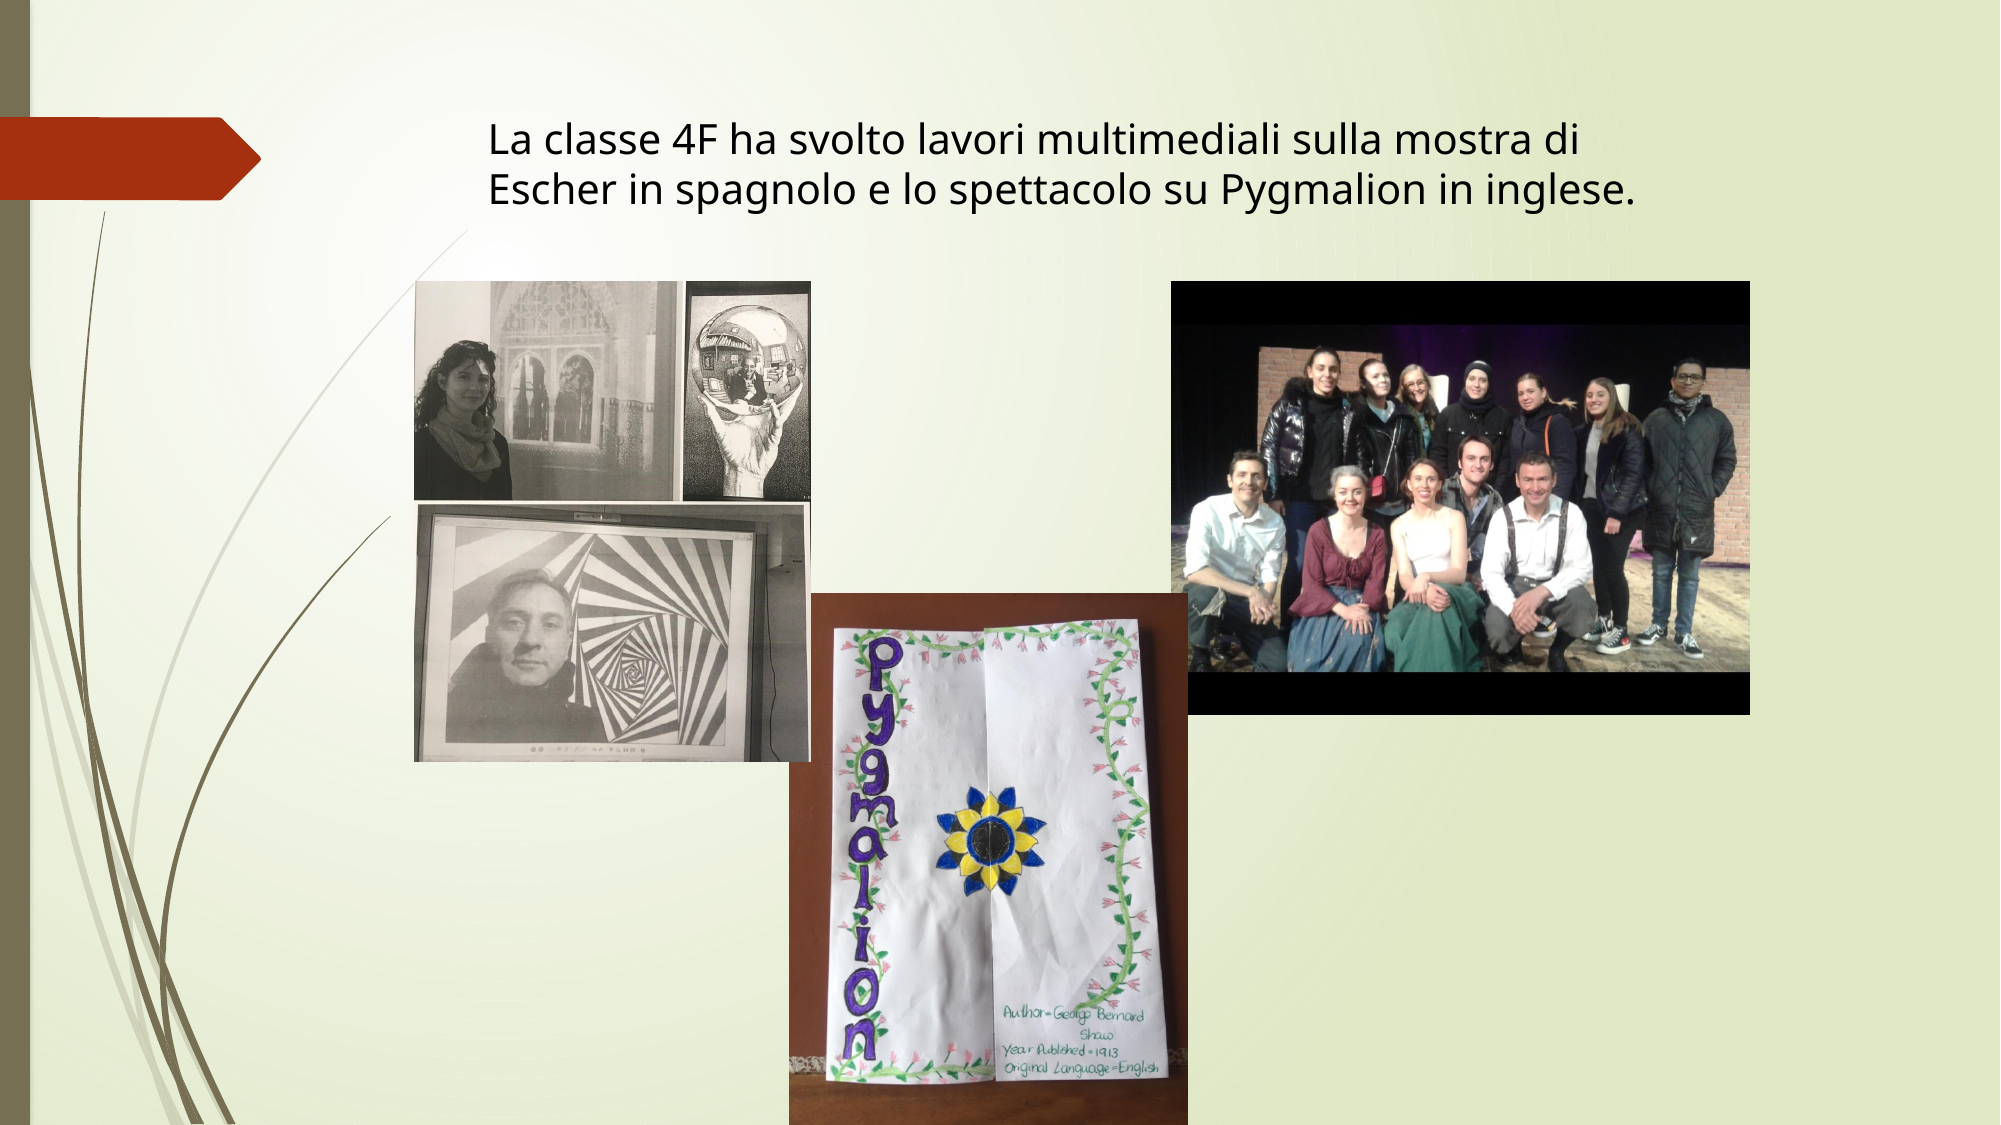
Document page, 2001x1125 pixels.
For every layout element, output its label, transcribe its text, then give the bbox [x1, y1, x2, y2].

text_box La classe 4F ha svolto lavori multimediali sulla mostra di Escher in spagnolo e lo spettacolo su Pygmalion in inglese. [472, 105, 1668, 266]
picture [413, 280, 1751, 1125]
